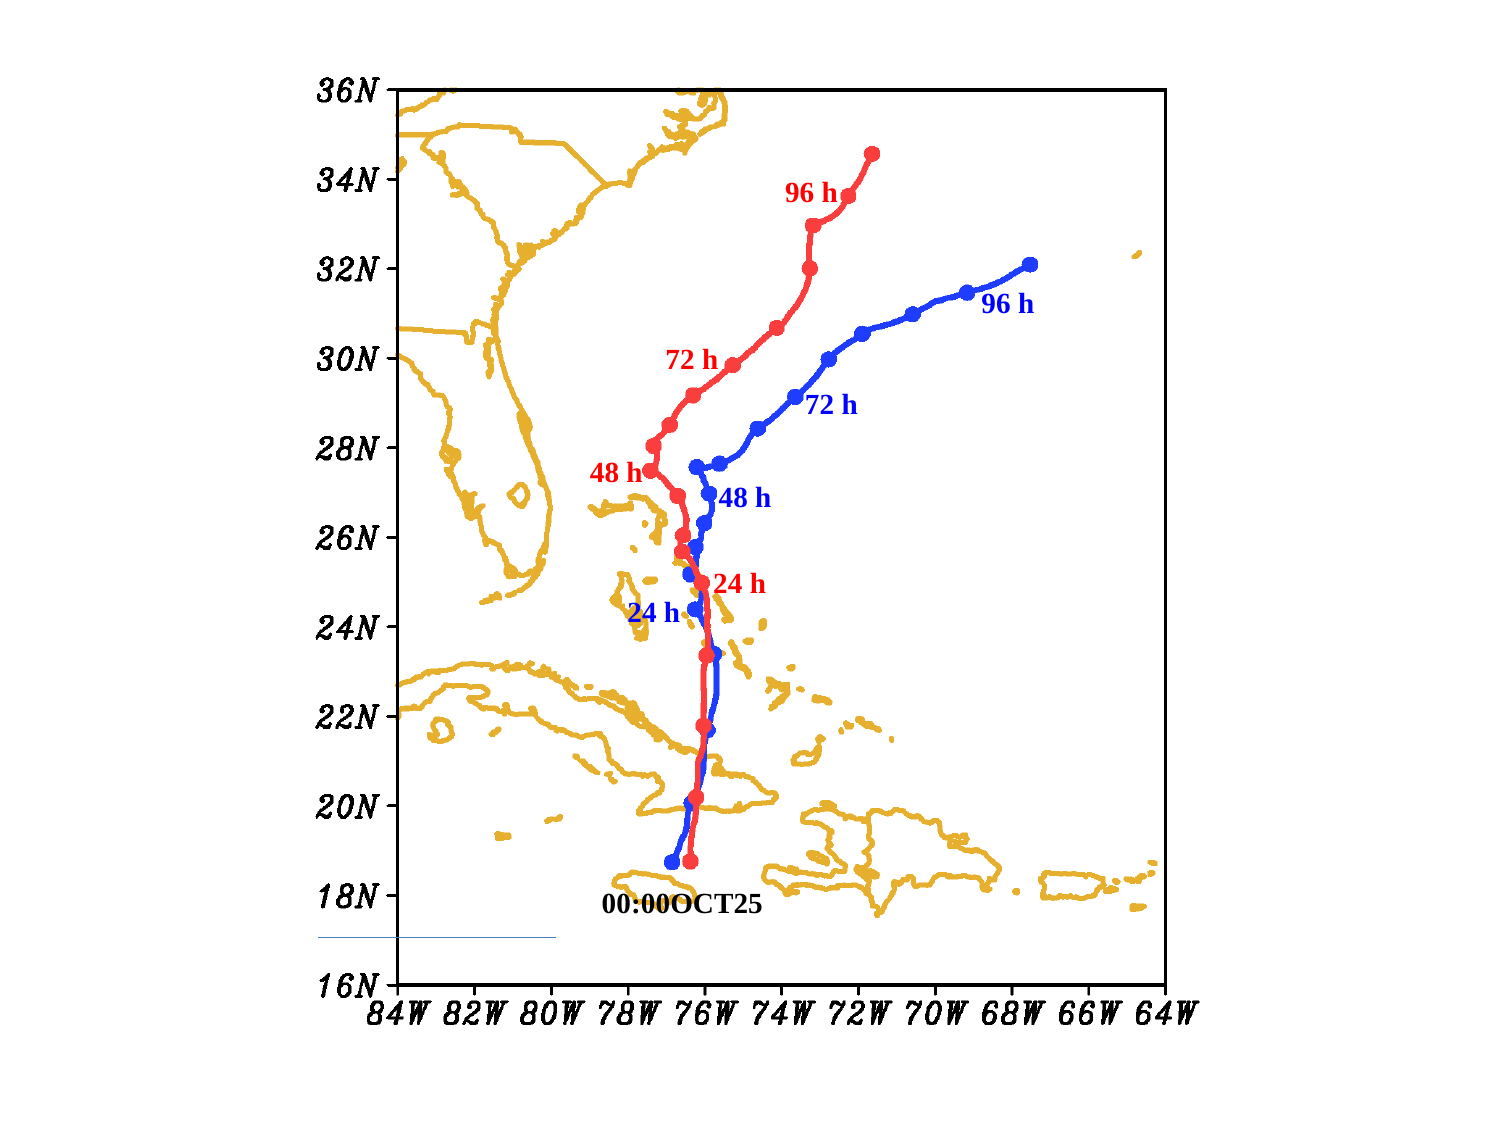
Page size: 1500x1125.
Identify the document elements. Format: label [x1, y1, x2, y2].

picture [312, 74, 1201, 1027]
